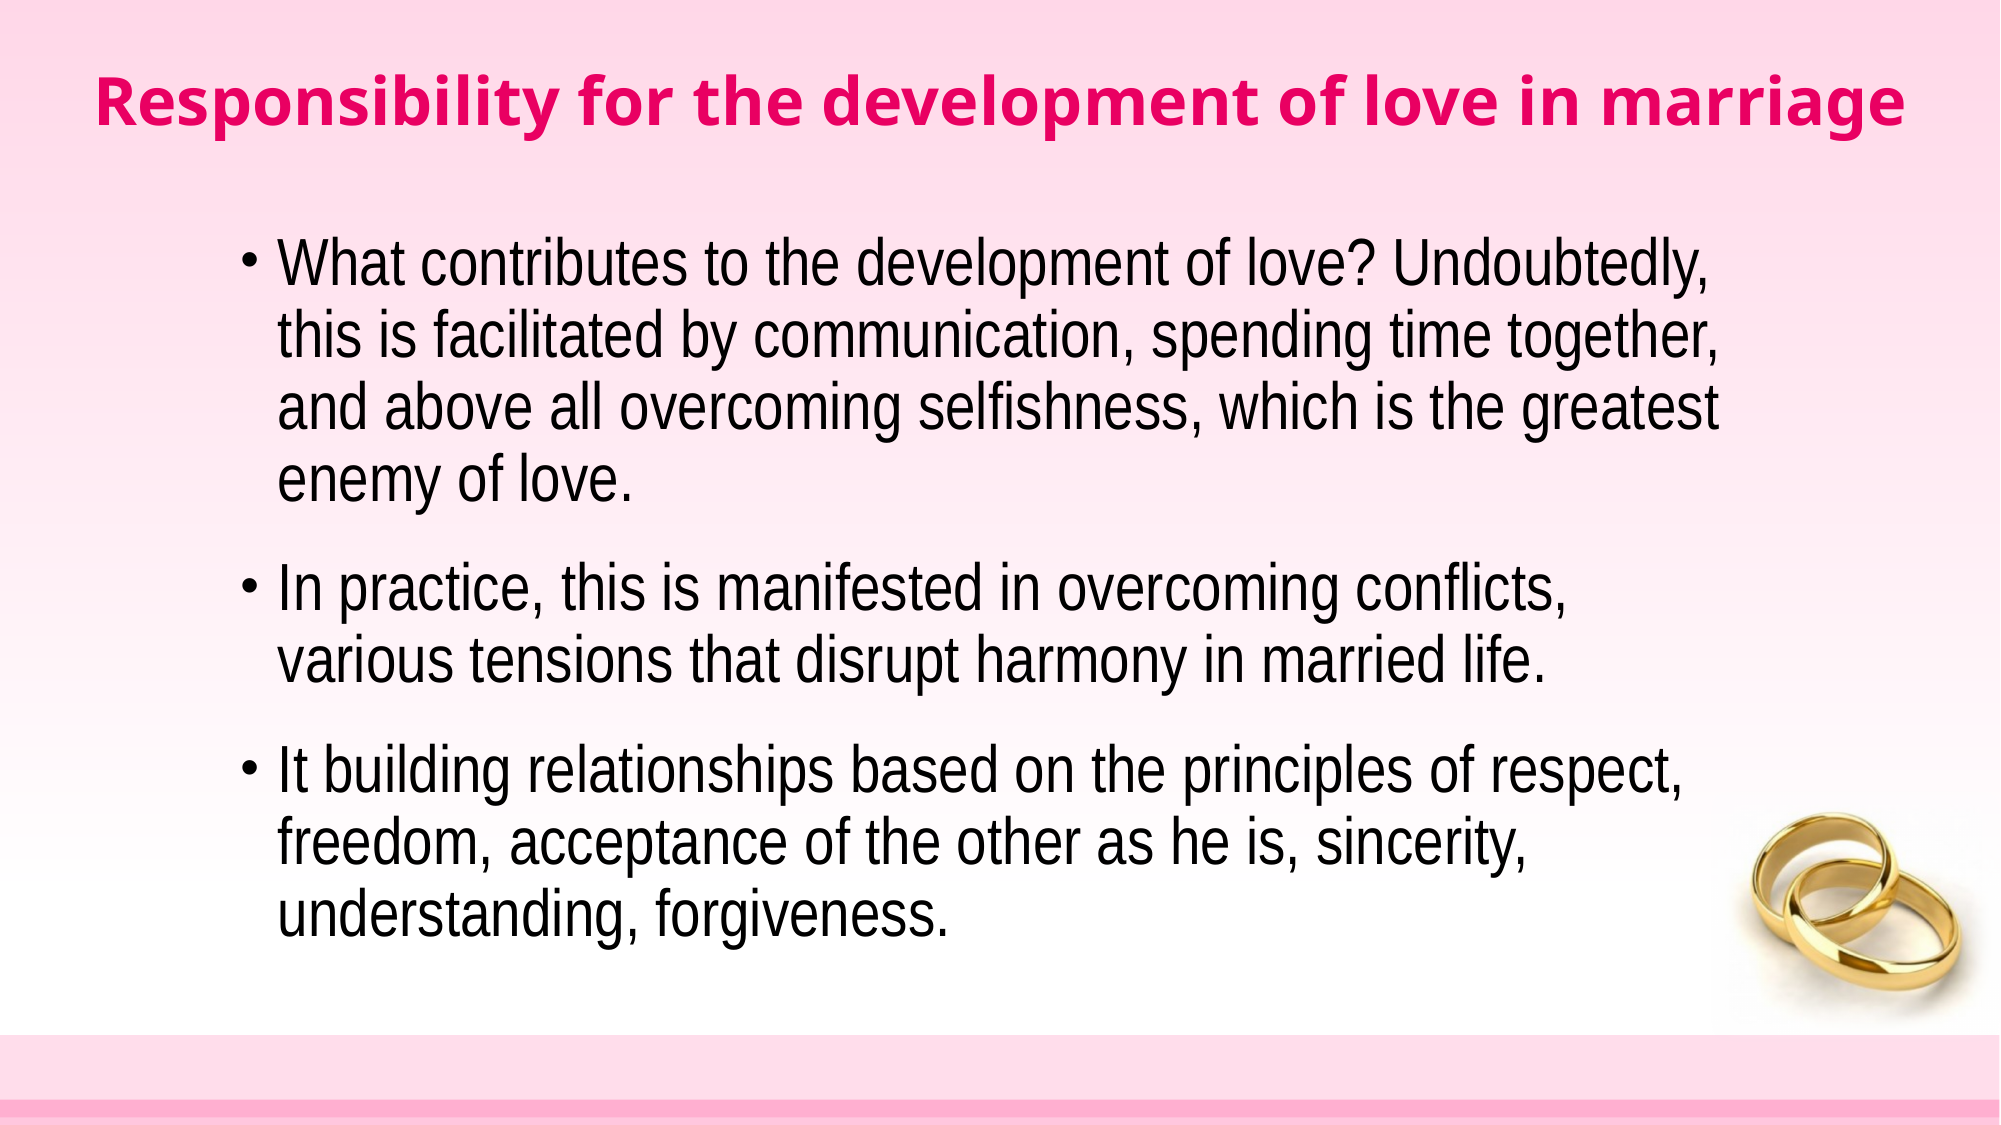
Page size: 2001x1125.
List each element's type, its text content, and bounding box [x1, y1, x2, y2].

list What contributes to the development of love? Undoubtedly, this is facilitated by communication, spending time together, and above all overcoming selfishness, which is the greatest enemy of love. In practice, this is manifested in overcoming conflicts, various tensions that disrupt harmony in married life. It building relationships based on the principles of respect, freedom, acceptance of the other as he is, sincerity, understanding, forgiveness. [217, 219, 1774, 1035]
title Responsibility for the development of love in marriage [72, 47, 1929, 148]
picture [1709, 790, 2000, 1043]
